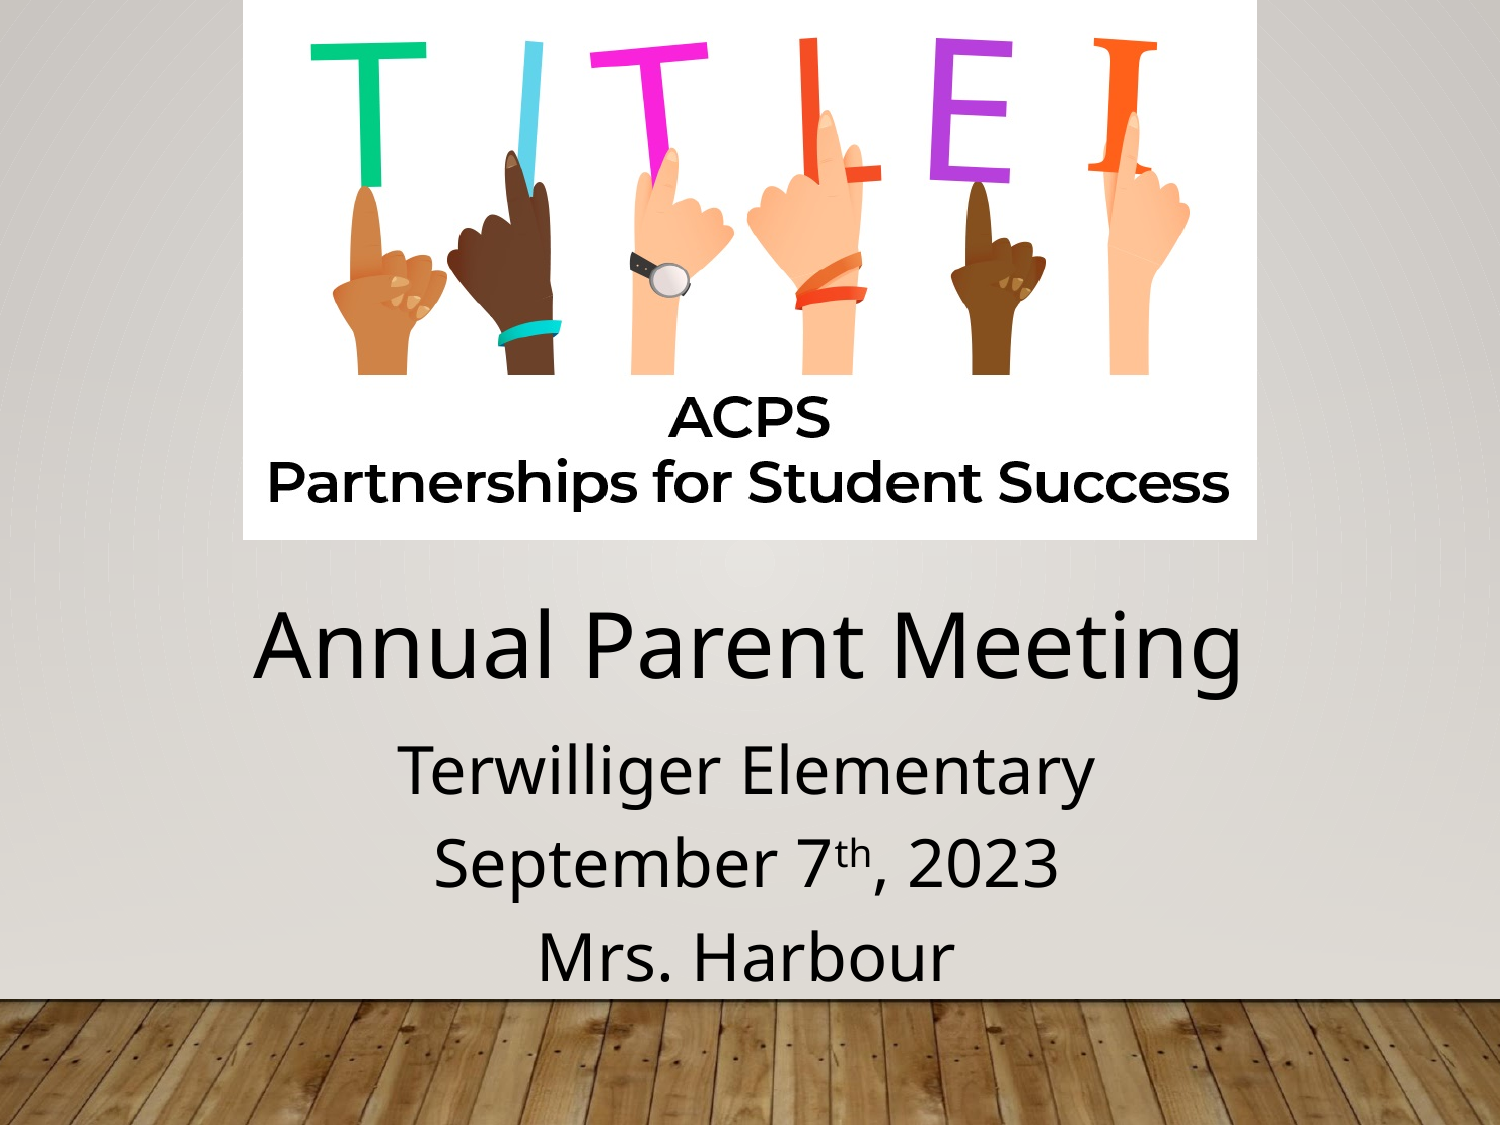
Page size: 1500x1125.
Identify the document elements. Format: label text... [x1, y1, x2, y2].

picture [0, 999, 1500, 1125]
picture [242, 0, 1258, 541]
text_box Annual Parent Meeting [0, 562, 1500, 721]
text_box Terwilliger Elementary September 7th, 2023 Mrs. Harbour [0, 720, 1494, 1023]
